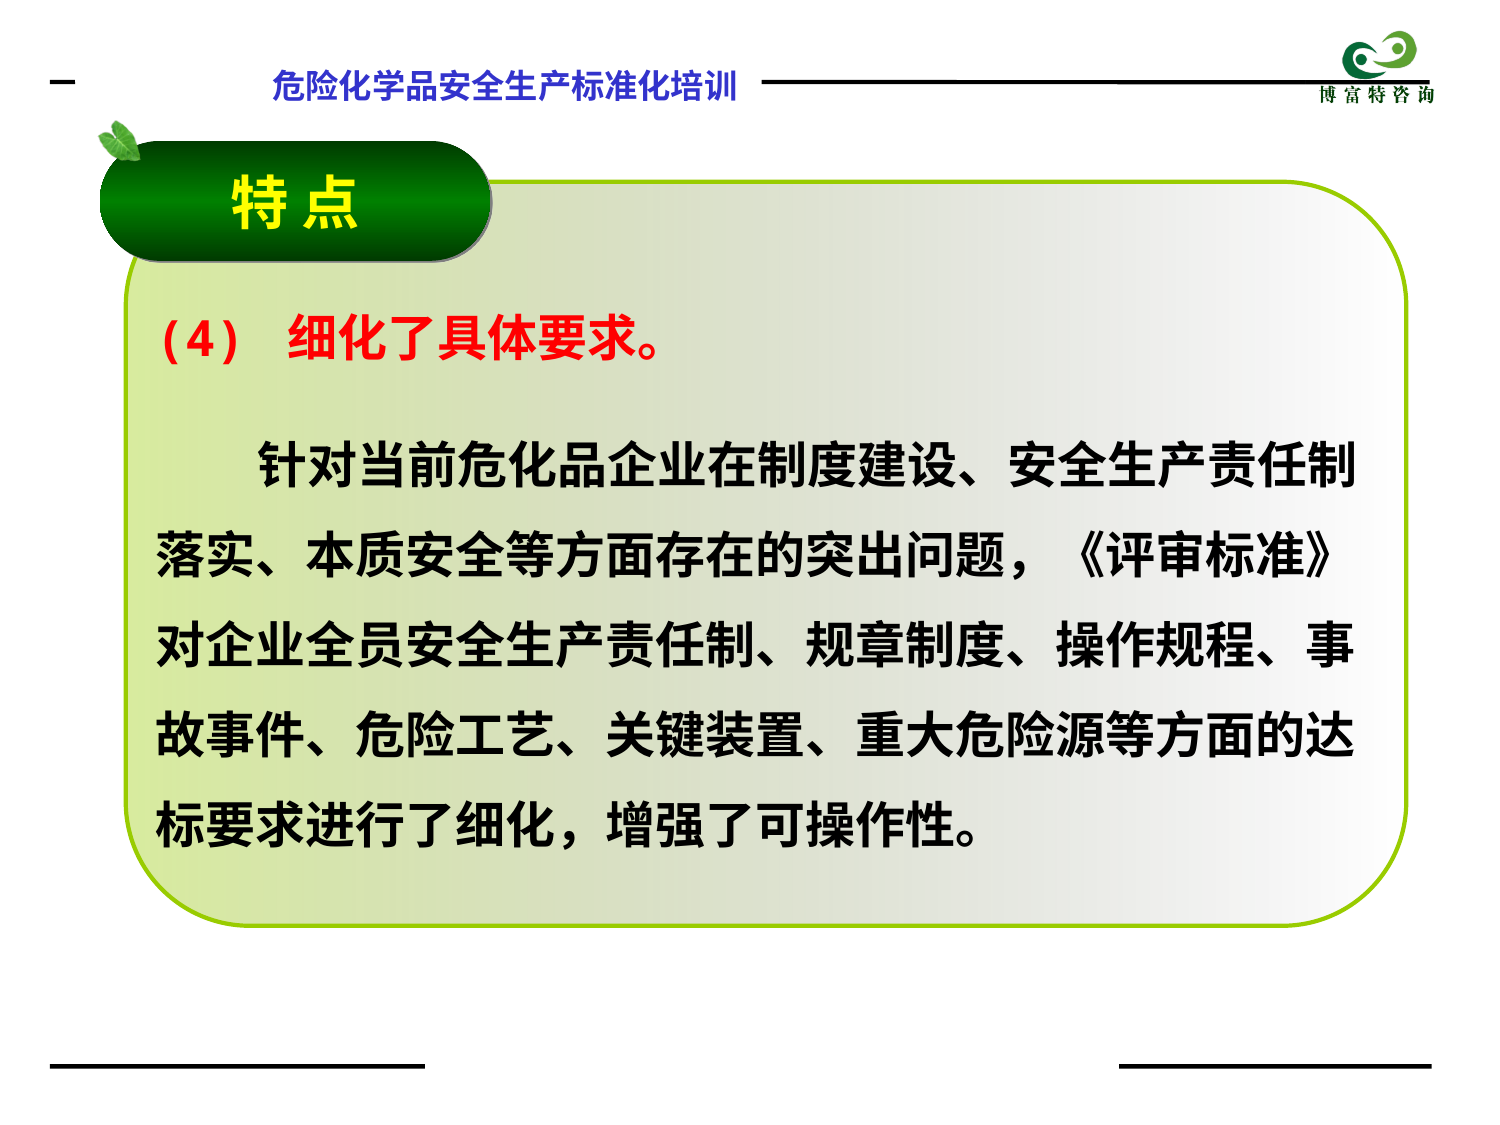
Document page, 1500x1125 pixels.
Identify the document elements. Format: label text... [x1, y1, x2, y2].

text_box 特 点 [99, 140, 491, 261]
picture [1305, 30, 1453, 106]
picture [96, 118, 149, 171]
text_box [125, 181, 1407, 926]
text_box (4) 细化了具体要求。 针对当前危化品企业在制度建设、安全生产责任制落实、本质安全等方面存在的突出问题，《评审标准》对企业全员安全生产责任制、规章制度、操作规程、事故事件、危险工艺、关键装置、重大危险源等方面的达标要求进行了细化，增强了可操作性。 [140, 298, 1383, 861]
